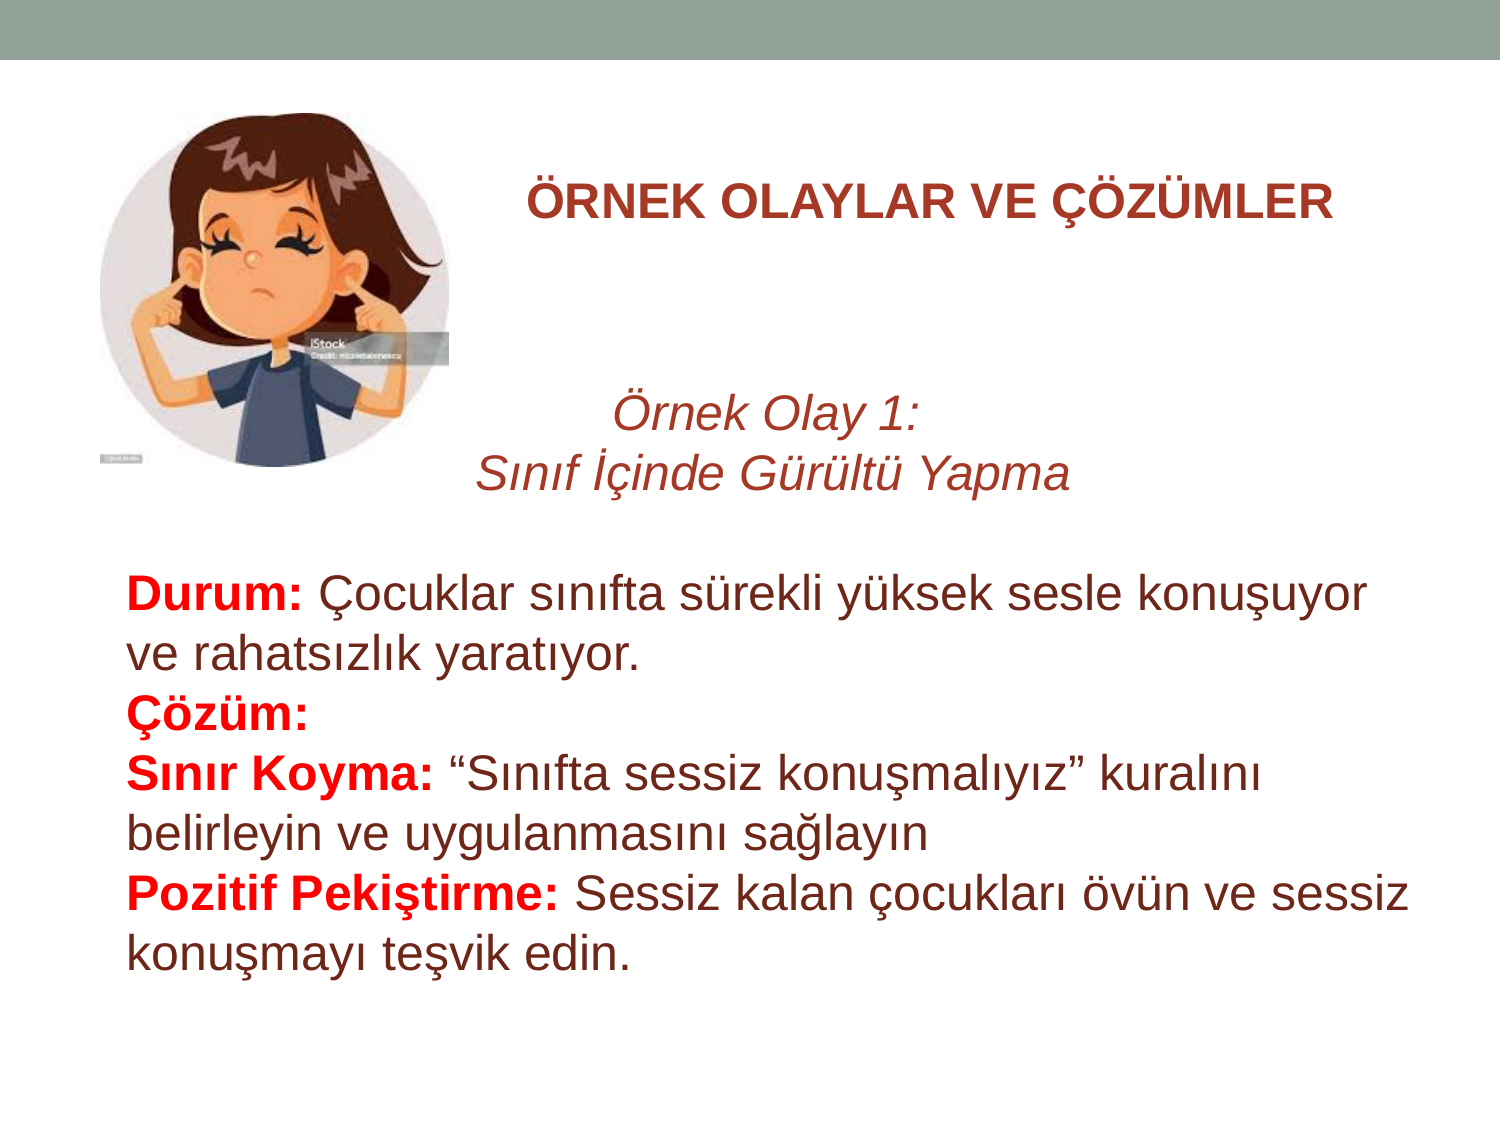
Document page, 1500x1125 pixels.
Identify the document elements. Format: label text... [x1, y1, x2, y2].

text_box Örnek Olay 1: Sınıf İçinde Gürültü Yapma Durum: Çocuklar sınıfta sürekli yüksek sesle konuşuyor ve rahatsızlık yaratıyor. Çözüm: Sınır Koyma: “Sınıfta sessiz konuşmalıyız” kuralını belirleyin ve uygulanmasını sağlayın Pozitif Pekiştirme: Sessiz kalan çocukları övün ve sessiz konuşmayı teşvik edin. [112, 373, 1435, 988]
picture [100, 113, 449, 467]
text_box ÖRNEK OLAYLAR VE ÇÖZÜMLER [511, 160, 1350, 236]
